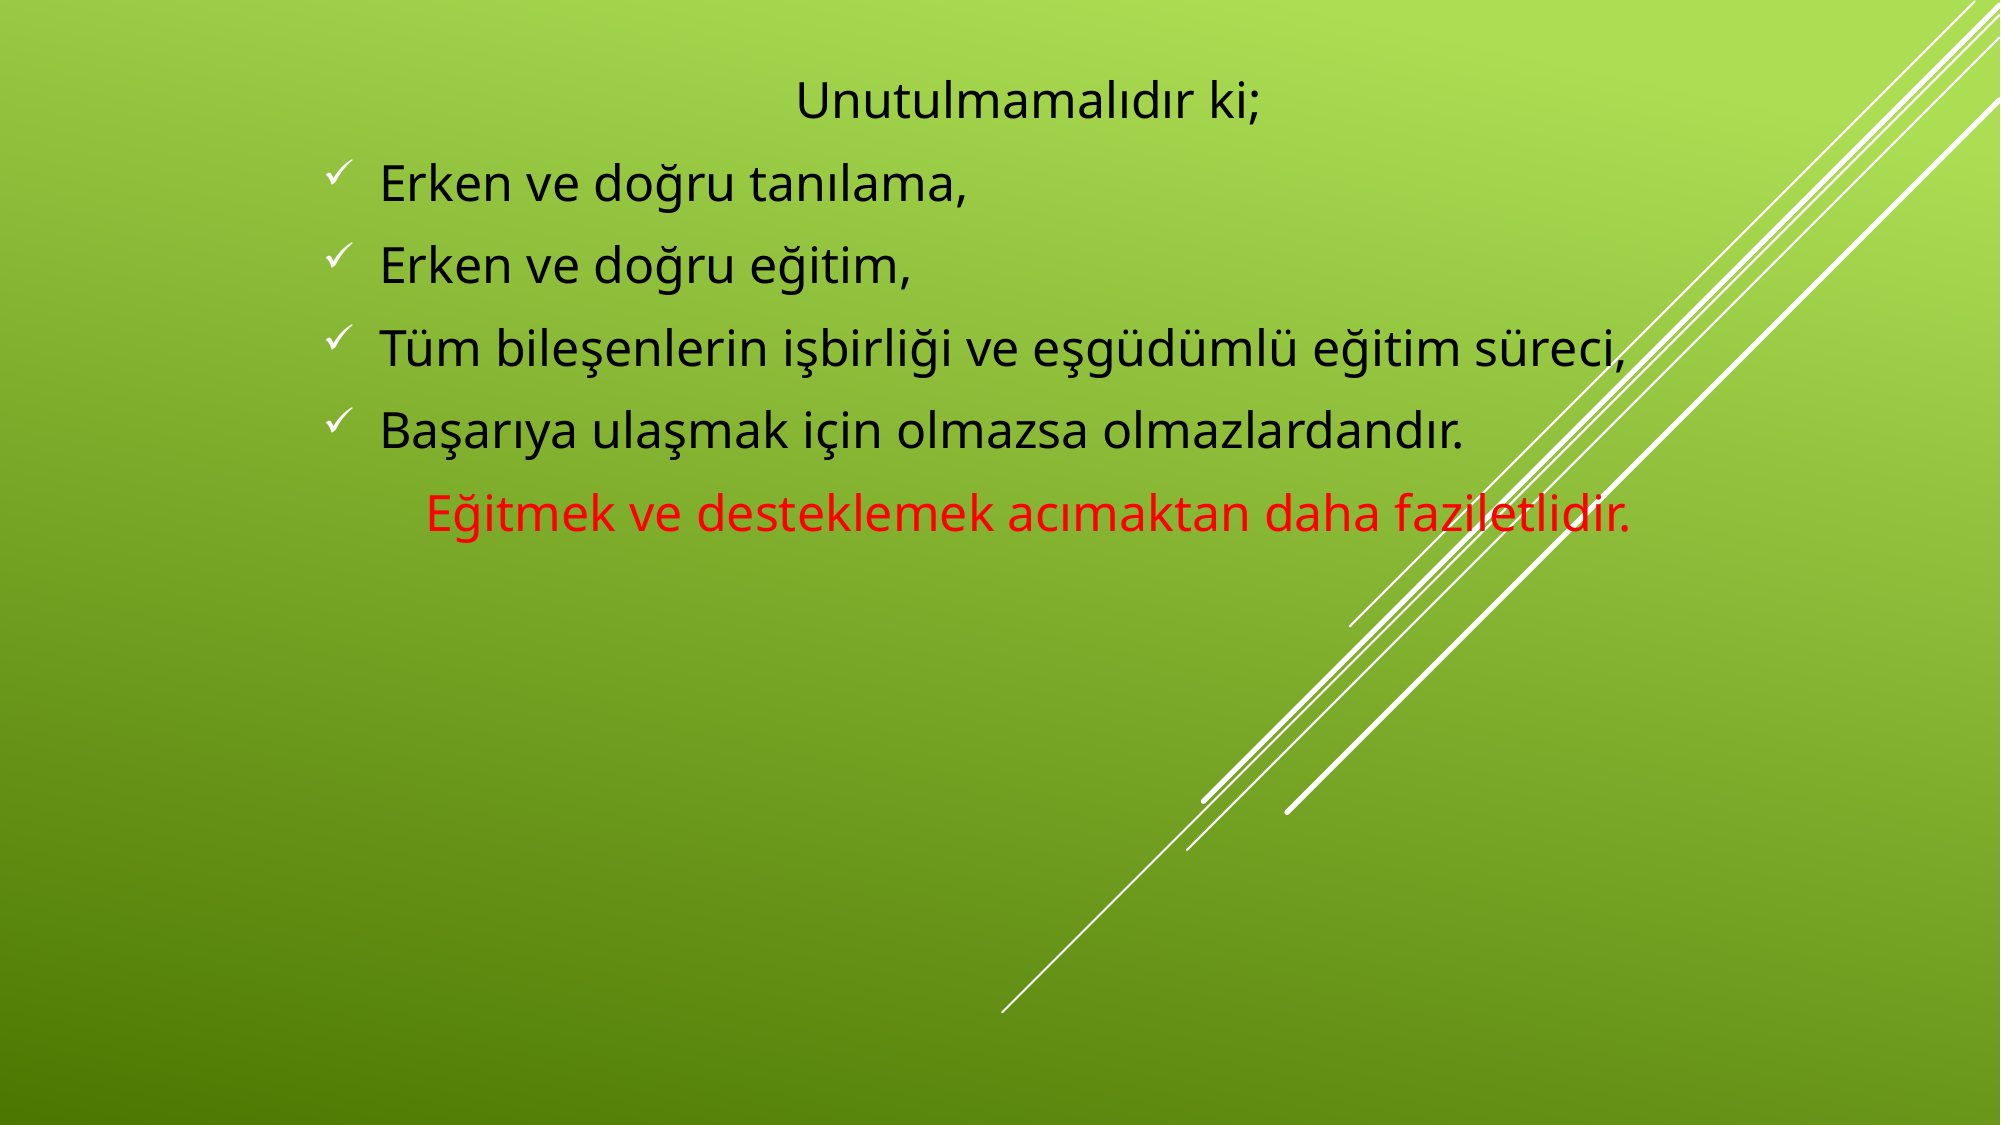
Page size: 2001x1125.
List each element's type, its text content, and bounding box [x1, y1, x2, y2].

subtitle Unutulmamalıdır ki; Erken ve doğru tanılama, Erken ve doğru eğitim, Tüm bileşenlerin işbirliği ve eşgüdümlü eğitim süreci, Başarıya ulaşmak için olmazsa olmazlardandır. Eğitmek ve desteklemek acımaktan daha faziletlidir. [307, 61, 1750, 863]
